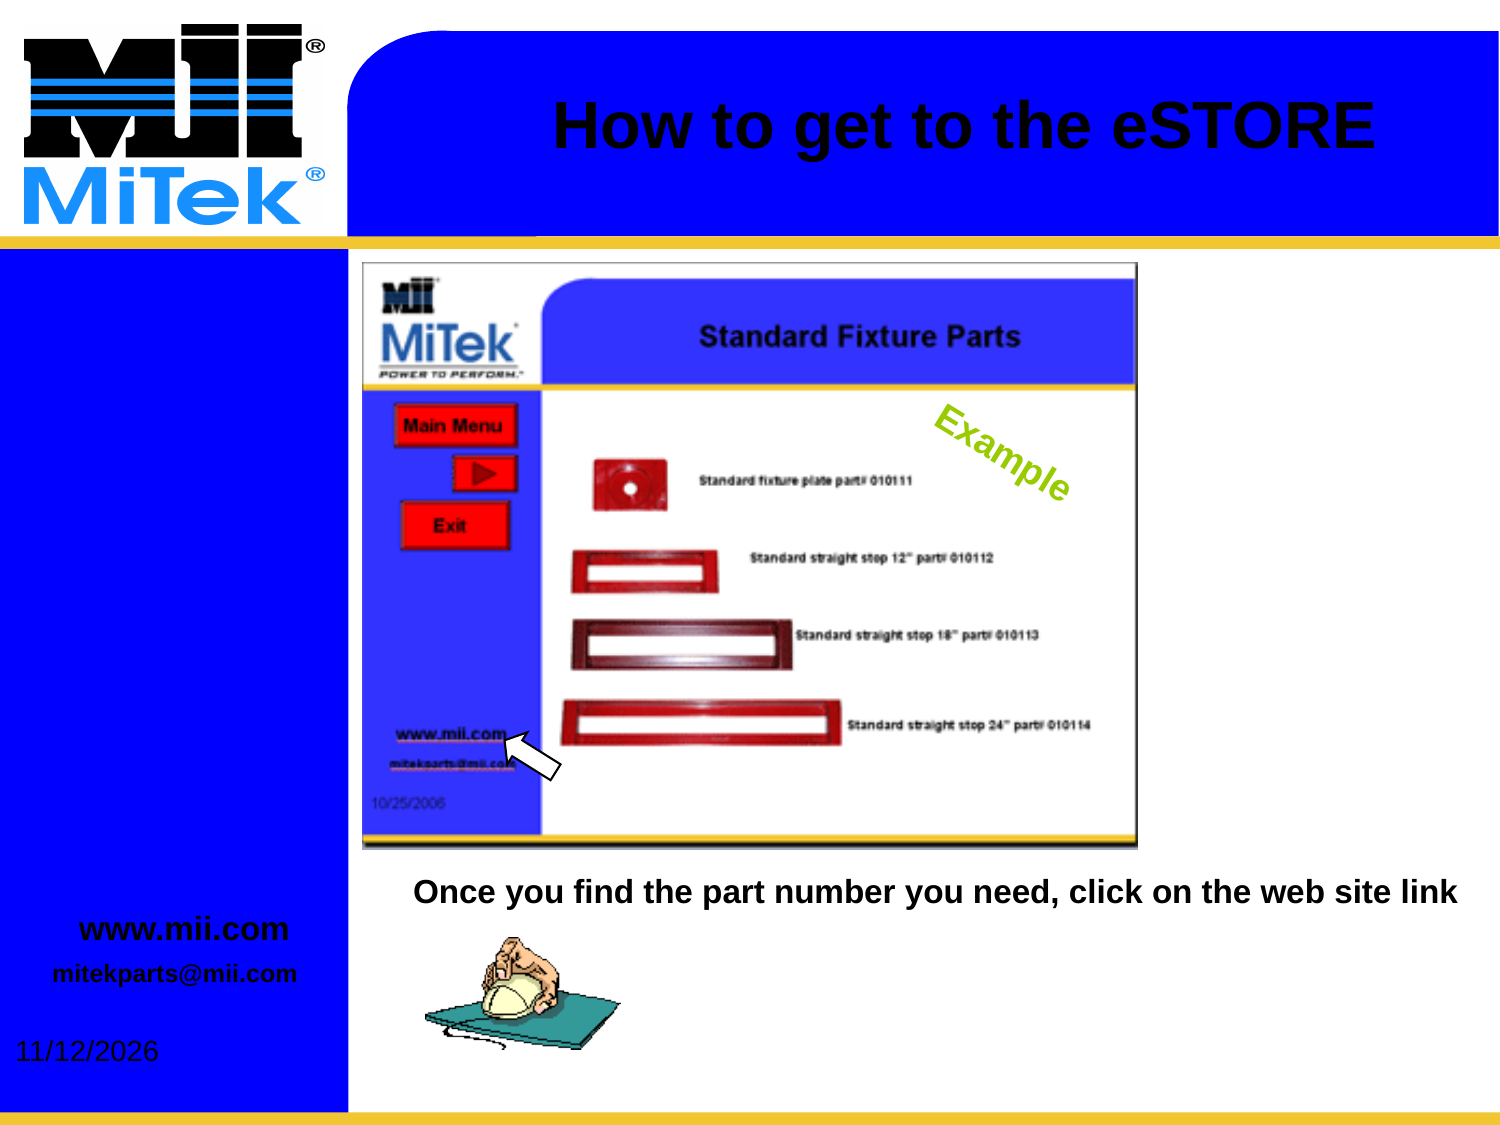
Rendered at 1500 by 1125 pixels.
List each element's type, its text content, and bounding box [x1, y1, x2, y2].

picture [24, 24, 326, 226]
text_box mitekparts@mii.com [37, 950, 313, 995]
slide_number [0, 1024, 351, 1104]
text_box www.mii.com [64, 899, 305, 950]
text_box How to get to the eSTORE [537, 74, 1393, 170]
picture [424, 937, 621, 1051]
picture [362, 262, 1138, 851]
text_box Once you find the part number you need, click on the web site link [398, 862, 1475, 918]
